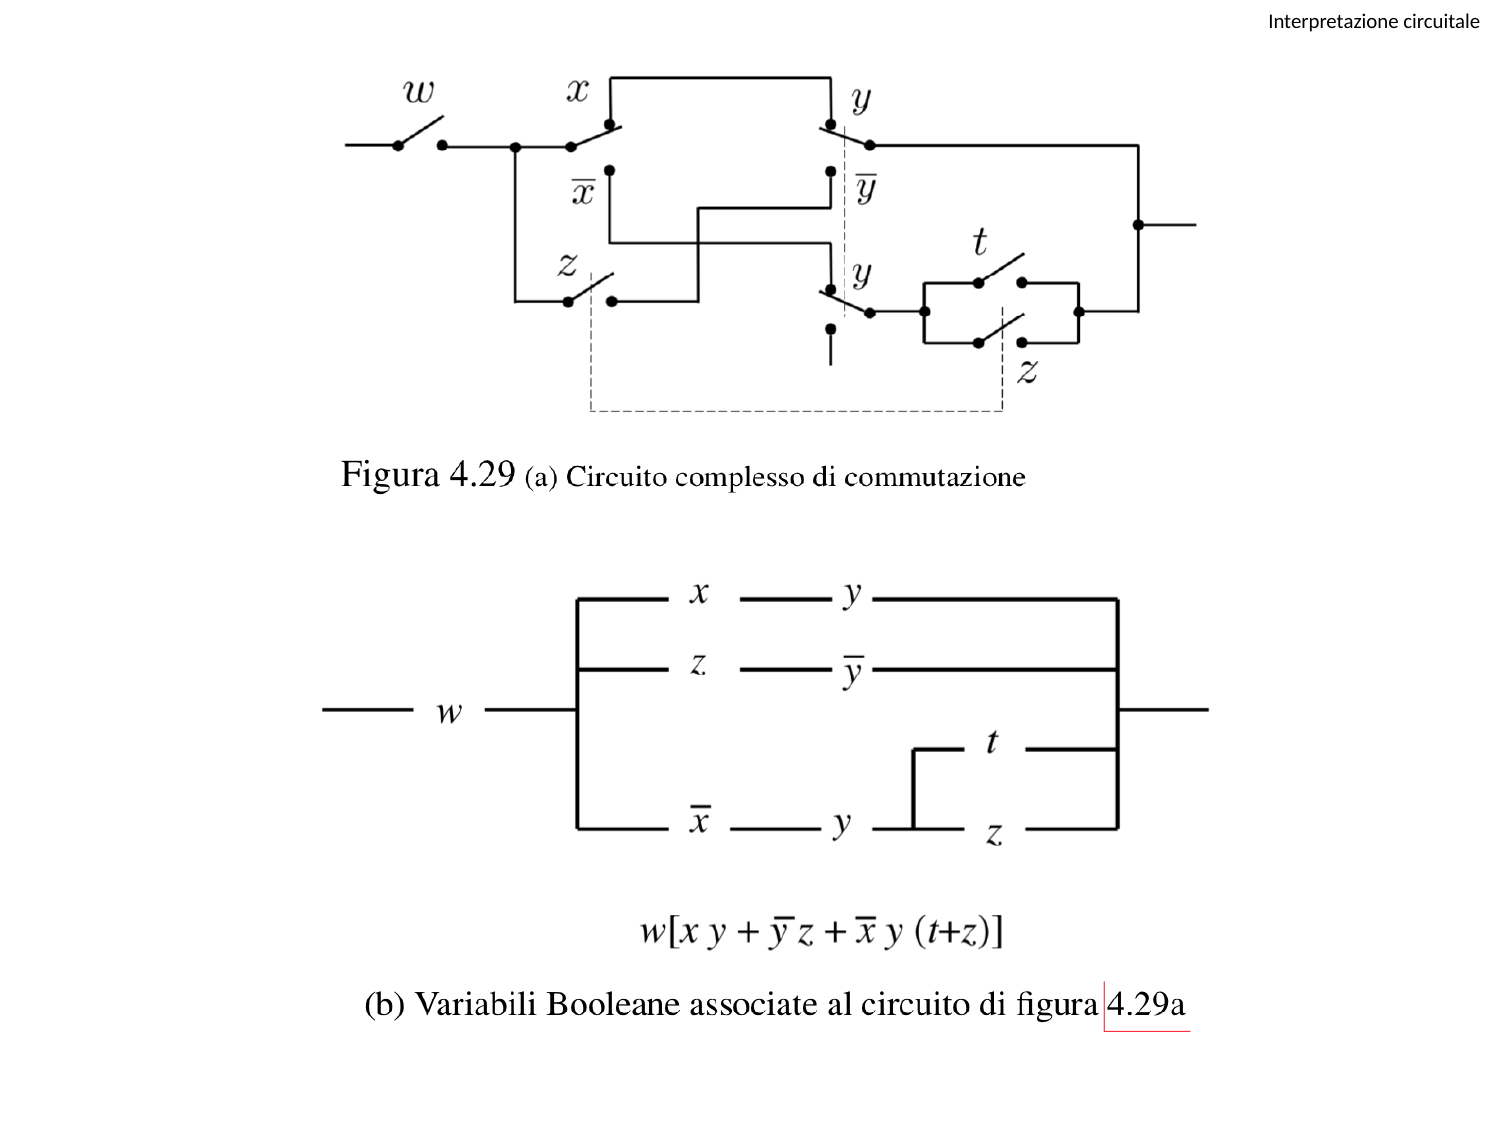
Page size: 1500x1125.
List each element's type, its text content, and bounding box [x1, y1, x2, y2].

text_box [327, 30, 1206, 502]
picture [308, 538, 1241, 1050]
text_box Interpretazione circuitale [1253, 0, 1496, 40]
